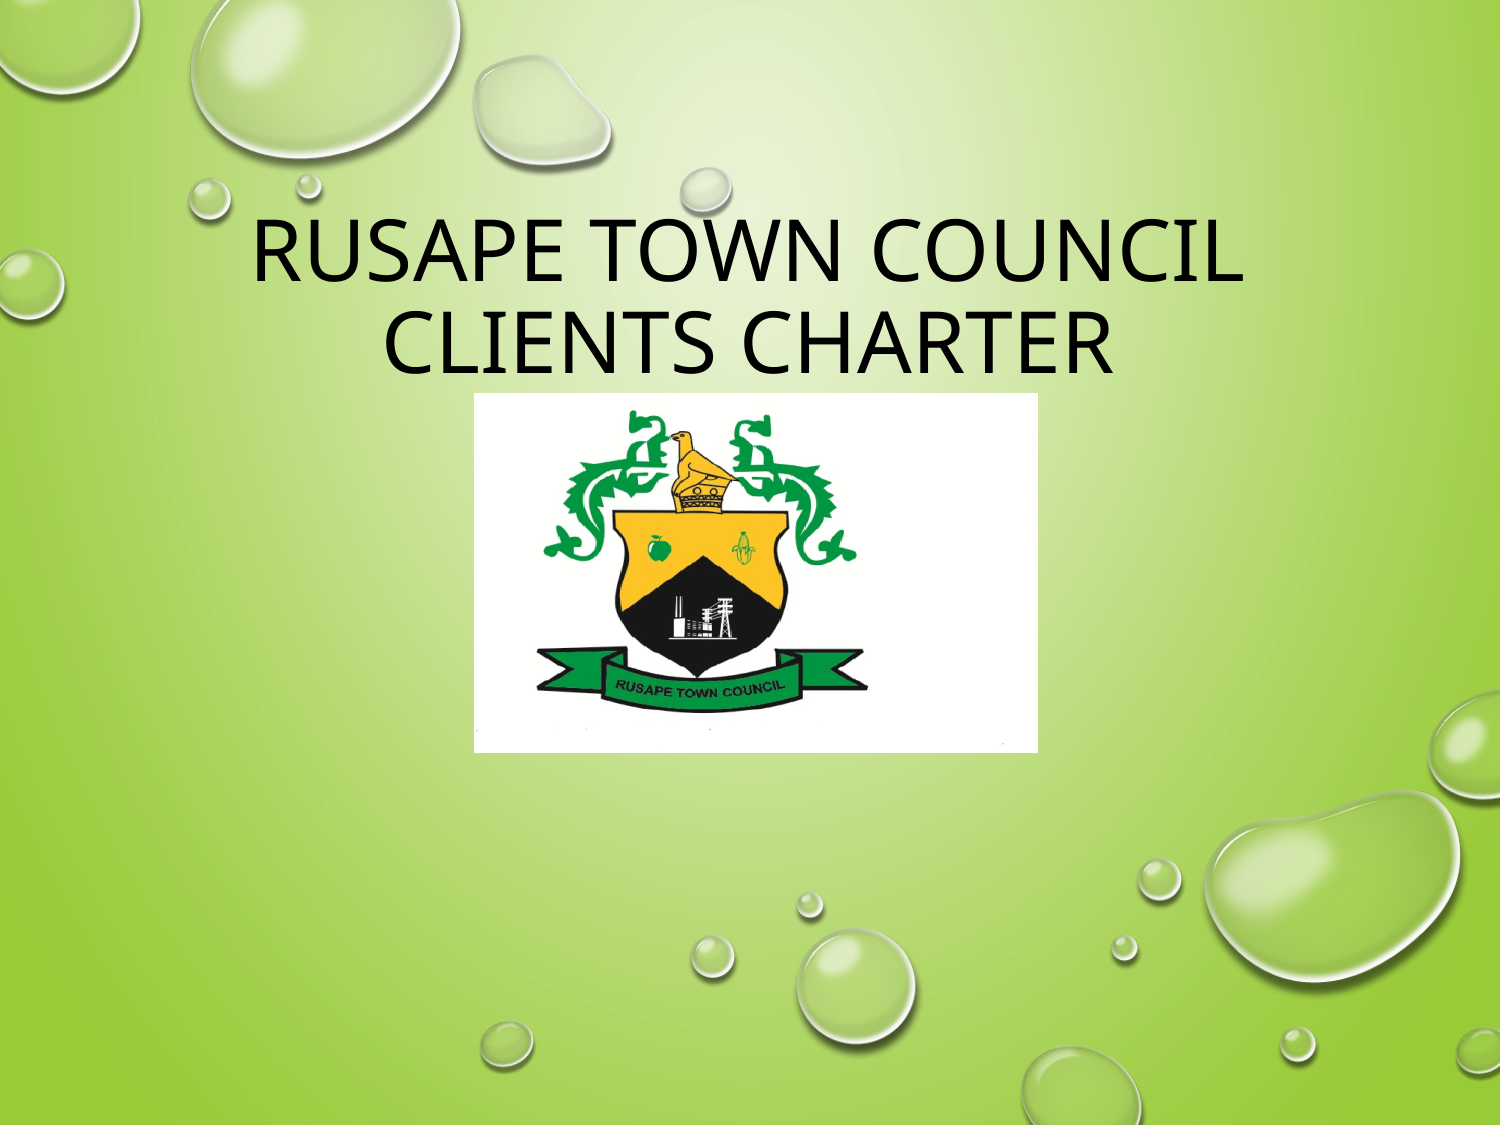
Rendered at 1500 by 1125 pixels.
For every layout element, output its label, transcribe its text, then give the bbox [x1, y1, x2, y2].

subtitle [215, 637, 1285, 863]
picture [0, 0, 1500, 1125]
title Rusape town council clients charter [213, 143, 1283, 400]
text_box [249, 349, 1300, 638]
